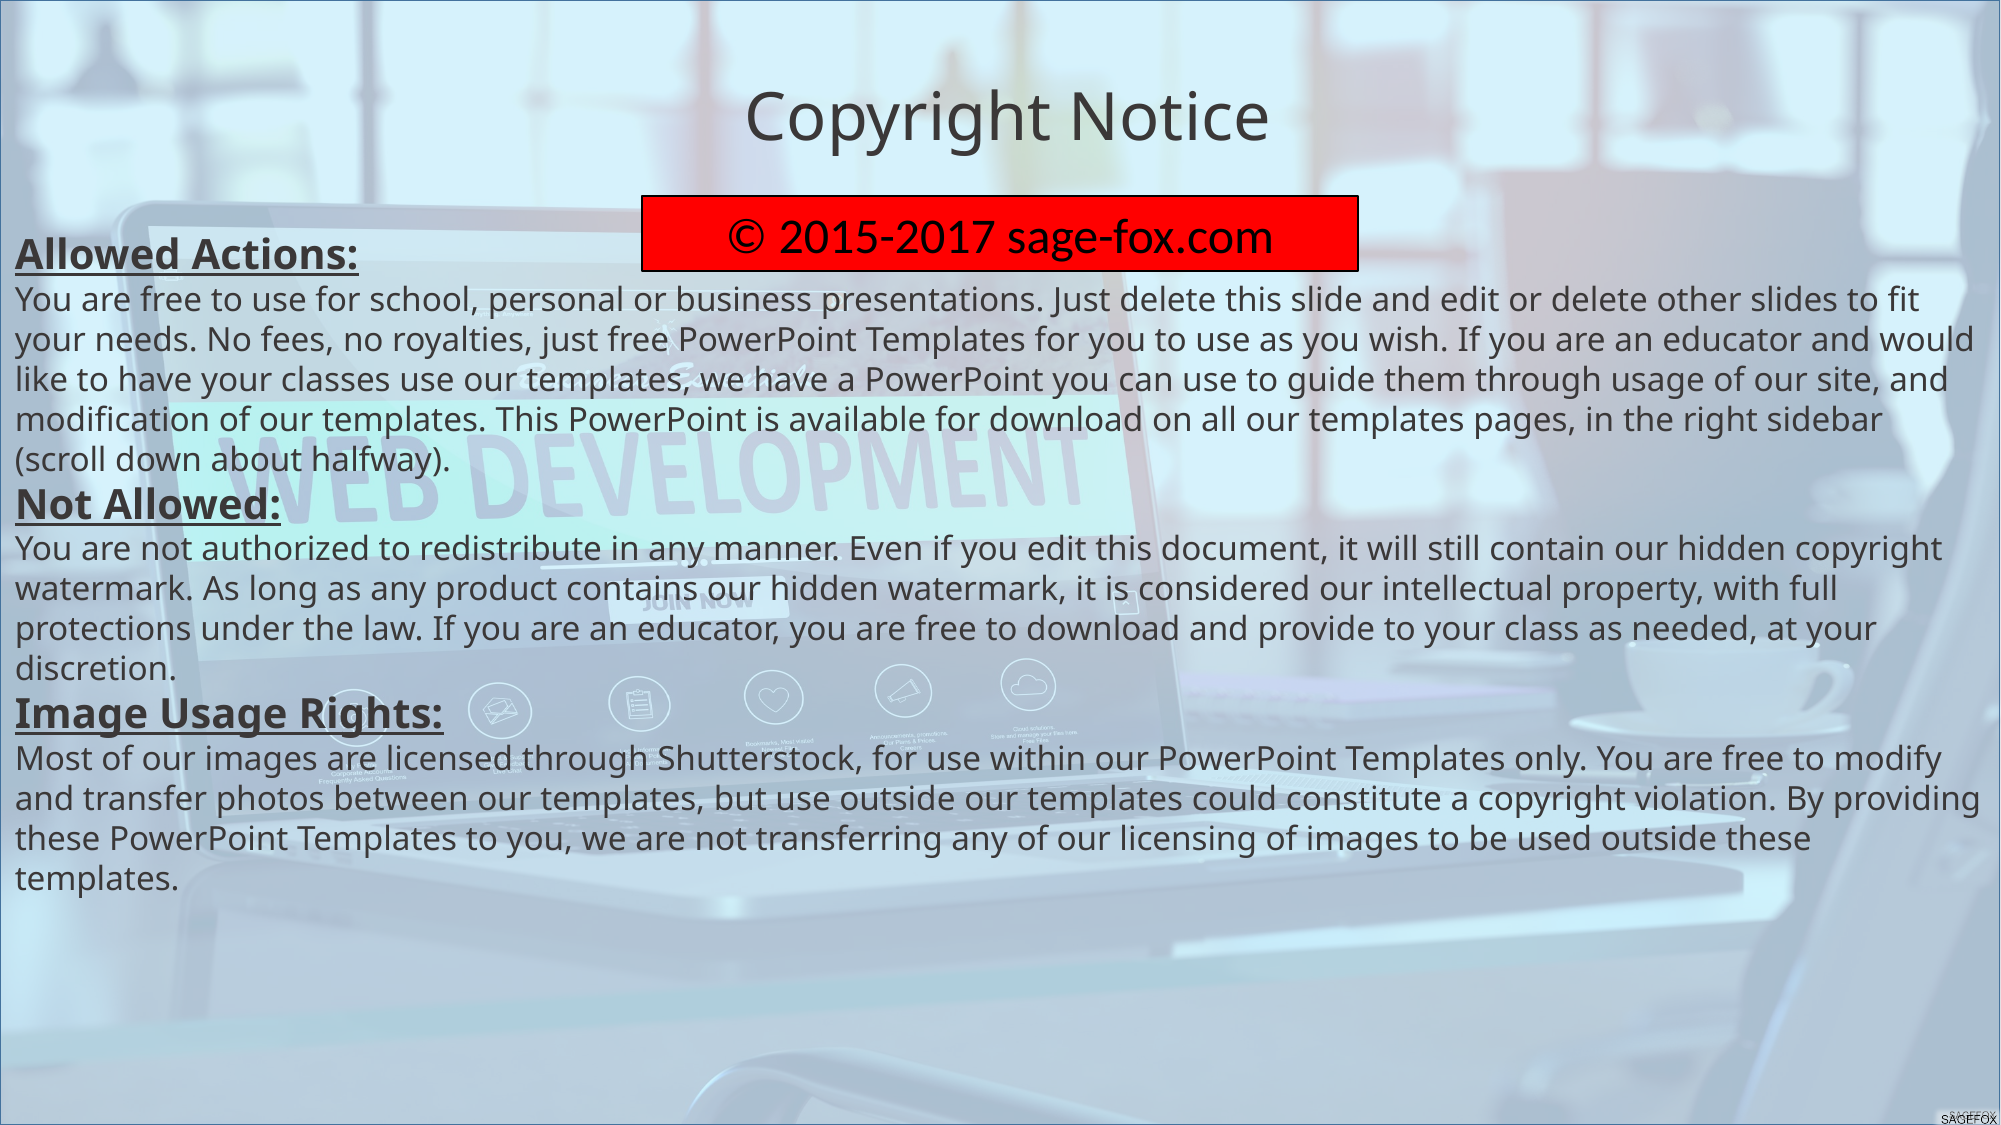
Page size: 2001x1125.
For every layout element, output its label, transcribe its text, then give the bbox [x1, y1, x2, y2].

title Copyright Notice [493, 60, 1524, 178]
text_box © 2015-2017 sage-fox.com [641, 196, 1358, 272]
text_box Allowed Actions: You are free to use for school, personal or business presentations. Just delete this slide and edit or delete other slides to fit your needs. No fees, no royalties, just free PowerPoint Templates for you to use as you wish. If you are an educator and would like to have your classes use our templates, we have a PowerPoint you can use to guide them through usage of our site, and modification of our templates. This PowerPoint is available for download on all our templates pages, in the right sidebar (scroll down about halfway). Not Allowed: You are not authorized to redistribute in any manner. Even if you edit this document, it will still contain our hidden copyright watermark. As long as any product contains our hidden watermark, it is considered our intellectual property, with full protections under the law. If you are an educator, you are free to download and provide to your class as needed, at your discretion. Image Usage Rights: Most of our images are licensed through Shutterstock, for use within our PowerPoint Templates only. You are free to modify and transfer photos between our templates, but use outside our templates could constitute a copyright violation. By providing these PowerPoint Templates to you, we are not transferring any of our licensing of images to be used outside these templates. [0, 0, 2000, 1125]
picture [1938, 1114, 1999, 1125]
